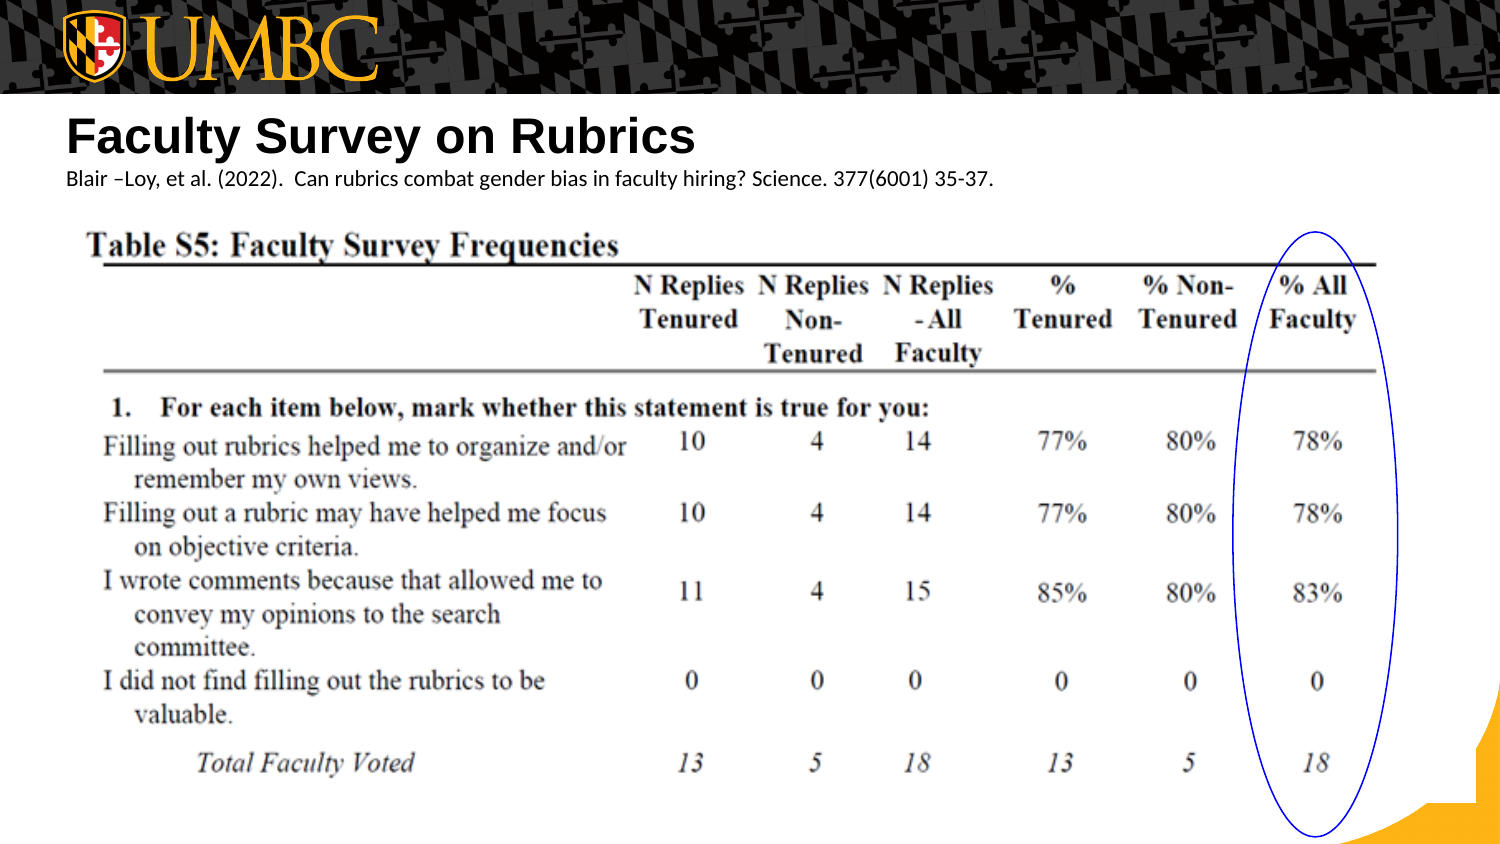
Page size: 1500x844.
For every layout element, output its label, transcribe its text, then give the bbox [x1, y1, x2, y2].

text_box [1281, 811, 1349, 837]
picture [0, 0, 1500, 94]
picture [45, 219, 1500, 844]
title Faculty Survey on Rubrics Blair –Loy, et al. (2022). Can rubrics combat gender bias in faculty hiring? Science. 377(6001) 35-37. [51, 88, 1449, 214]
